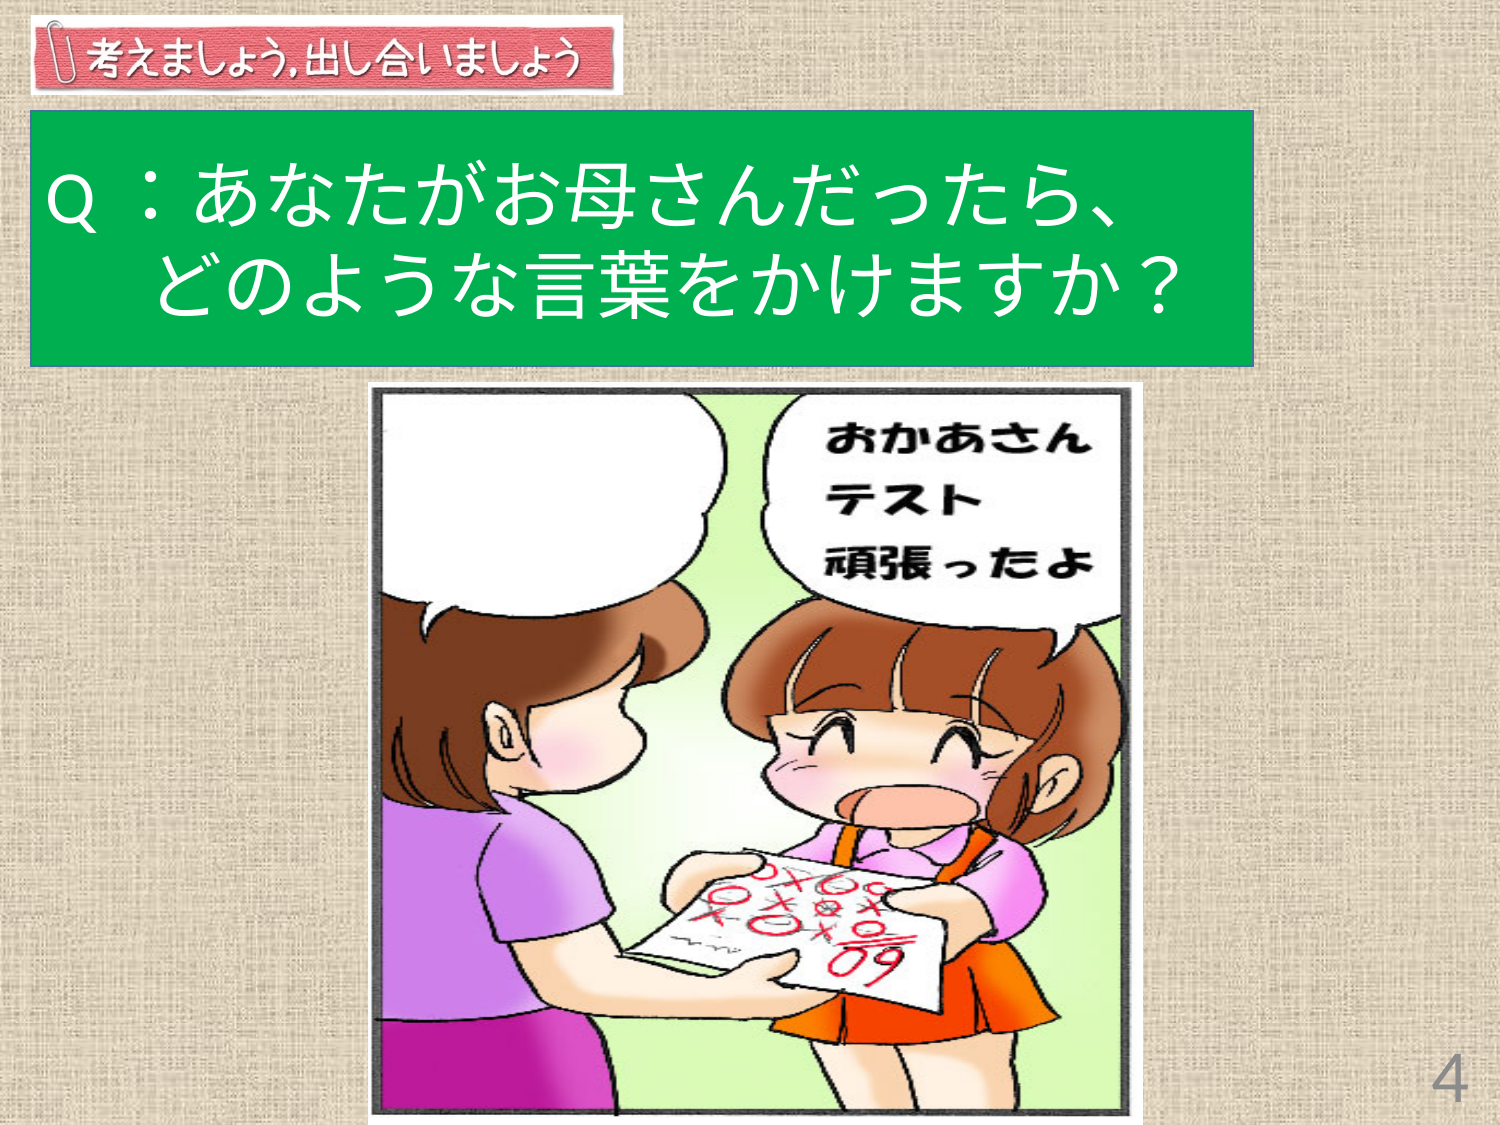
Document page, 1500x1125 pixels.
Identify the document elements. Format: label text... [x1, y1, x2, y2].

slide_number 4 [1409, 1019, 1485, 1125]
text_box Q：あなたがお母さんだったら、 どのような言葉をかけますか？ [30, 110, 1254, 367]
picture [0, 0, 1500, 1125]
